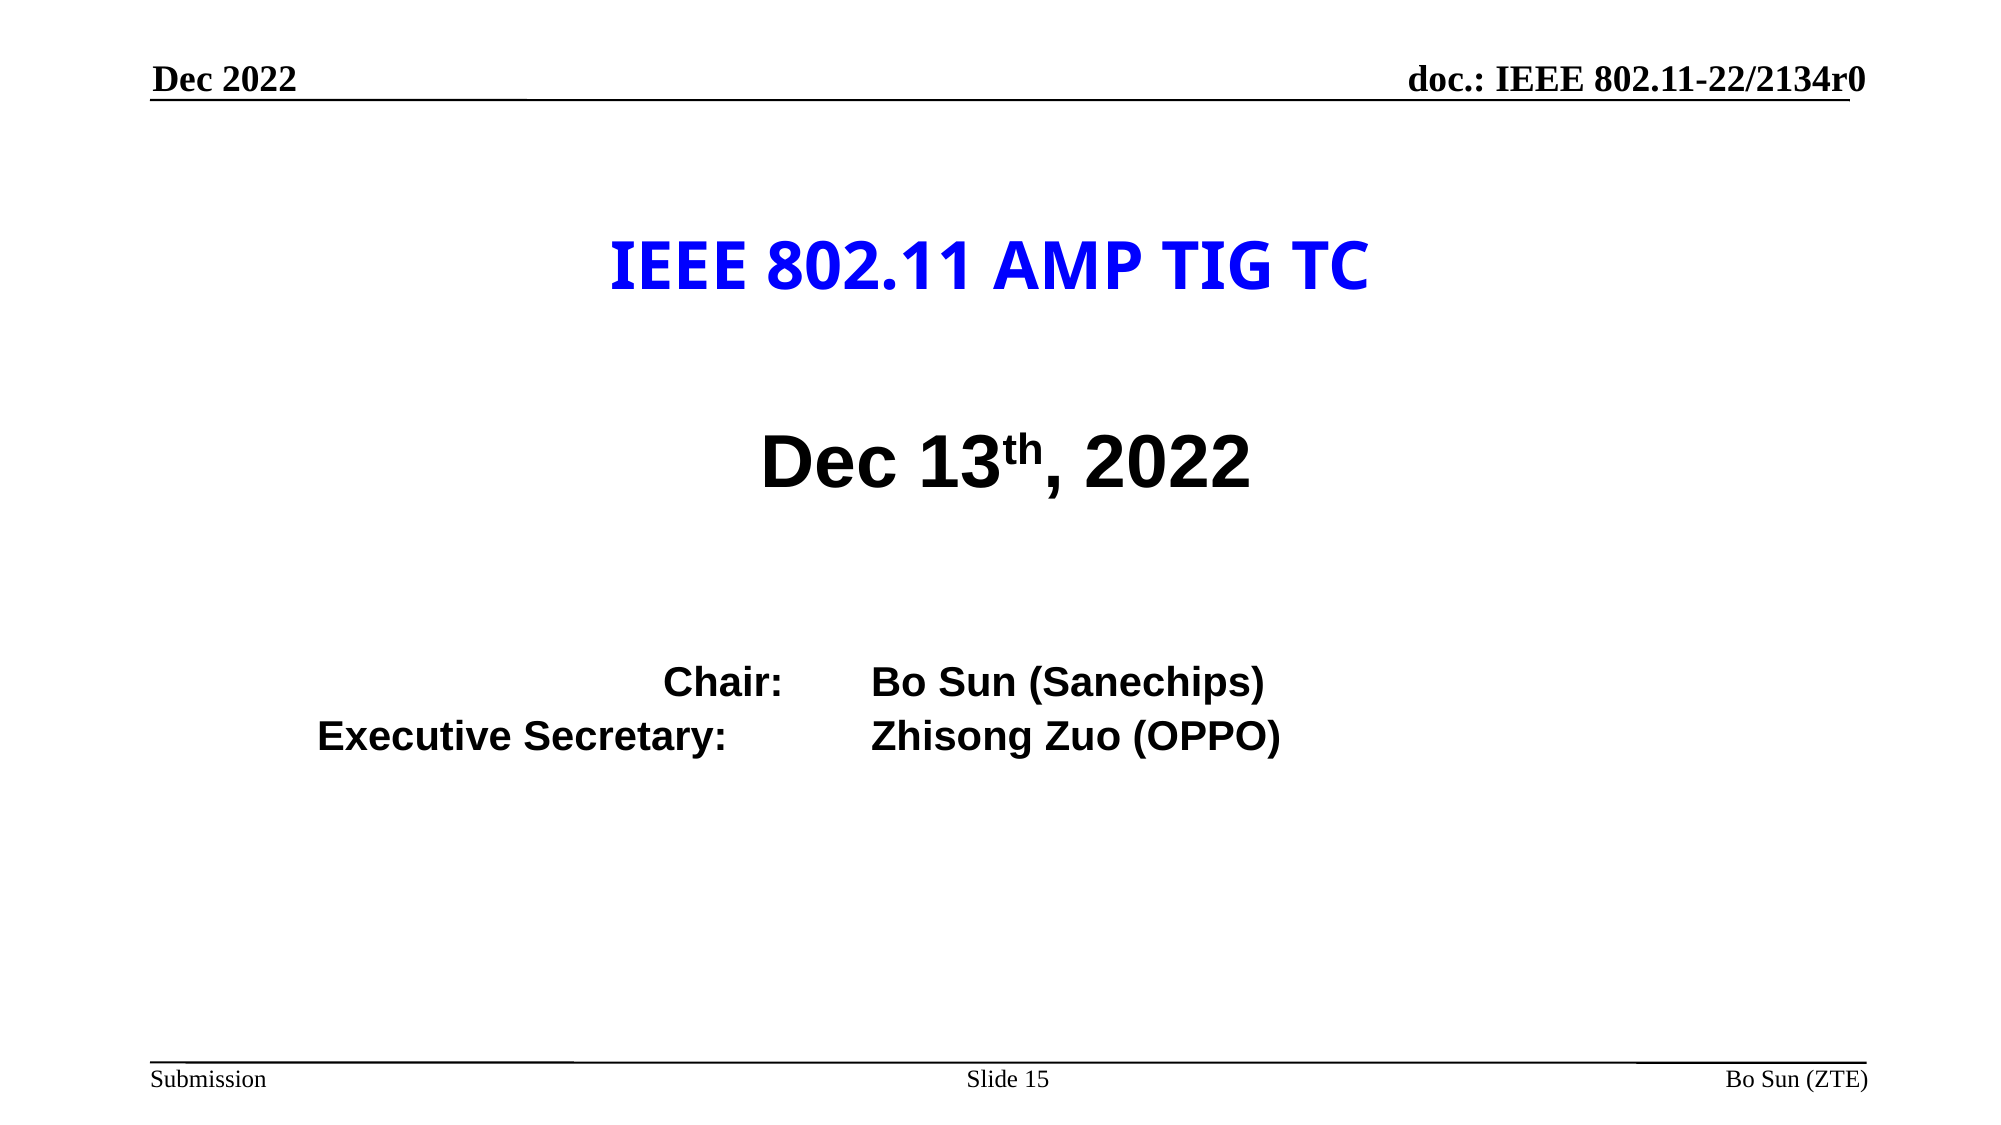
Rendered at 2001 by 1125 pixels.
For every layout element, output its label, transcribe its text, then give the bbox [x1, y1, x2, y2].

text_box Dec 13th, 2022 Chair: Bo Sun (Sanechips) Executive Secretary: Zhisong Zuo (OPPO) [200, 349, 1813, 1027]
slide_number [152, 54, 563, 100]
title IEEE 802.11 AMP TIG TC [287, 112, 1695, 349]
footer Bo Sun (ZTE) [1171, 1061, 1869, 1093]
slide_number Slide 15 [949, 1061, 1067, 1123]
